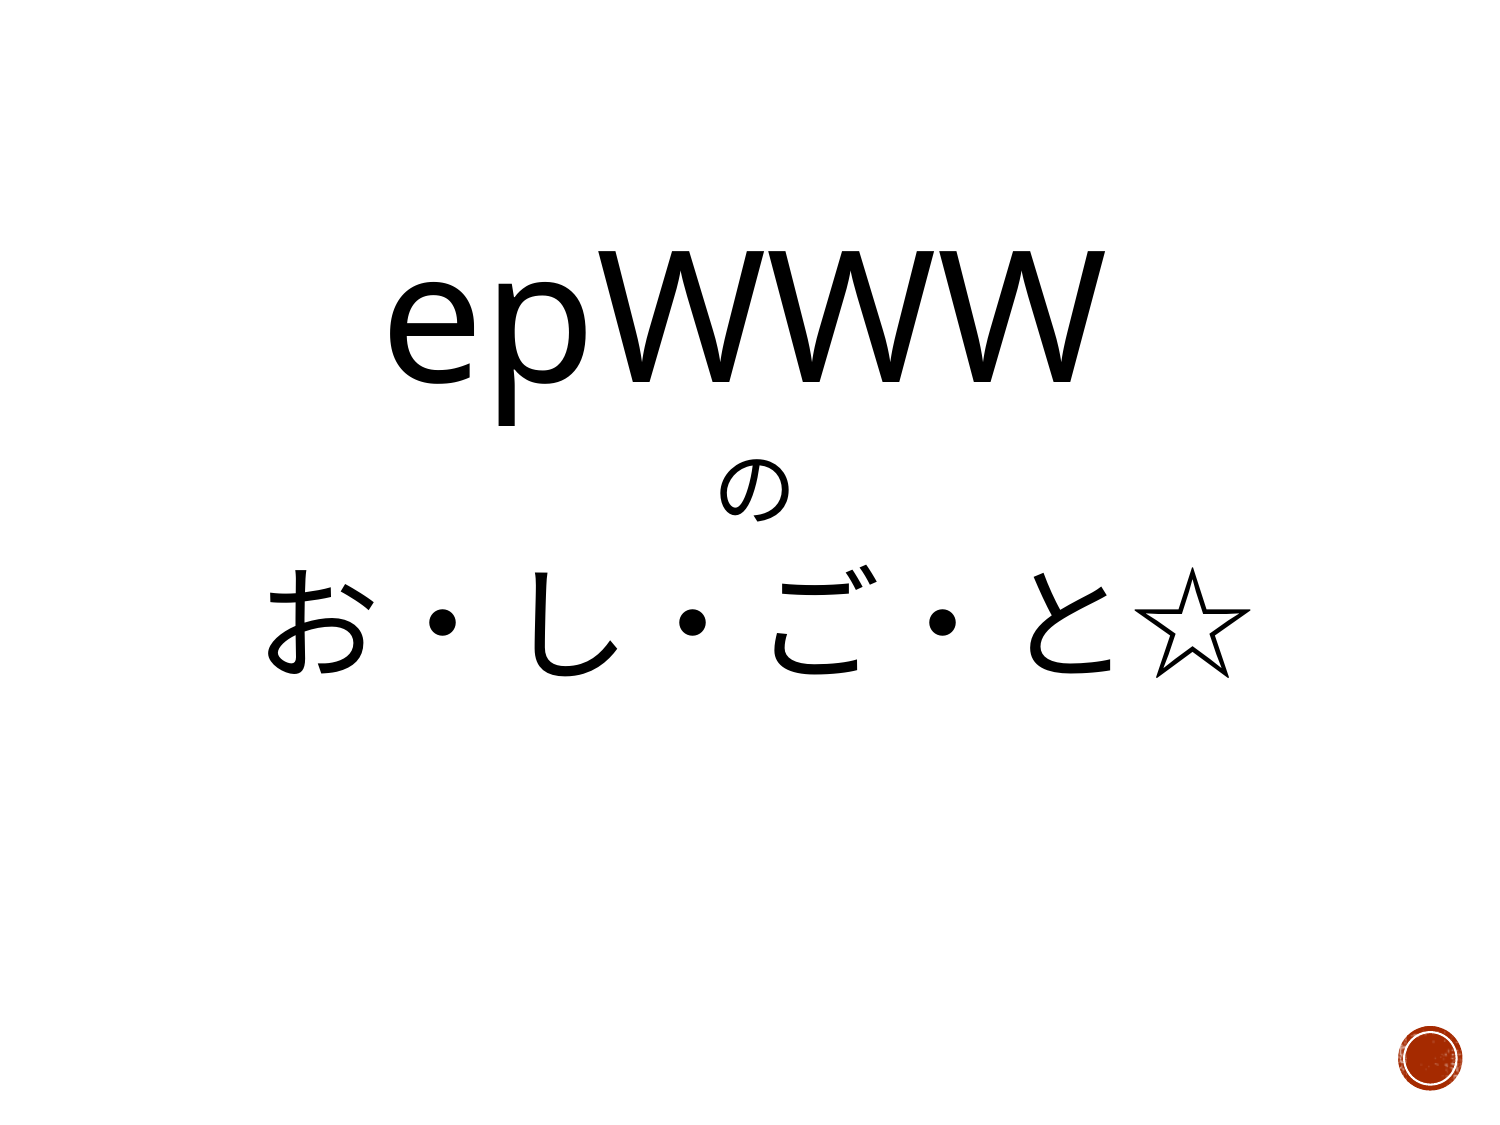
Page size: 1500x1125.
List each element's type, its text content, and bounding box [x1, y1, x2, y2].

text_box epWWW の お・し・ご・と☆ [117, 217, 1393, 799]
